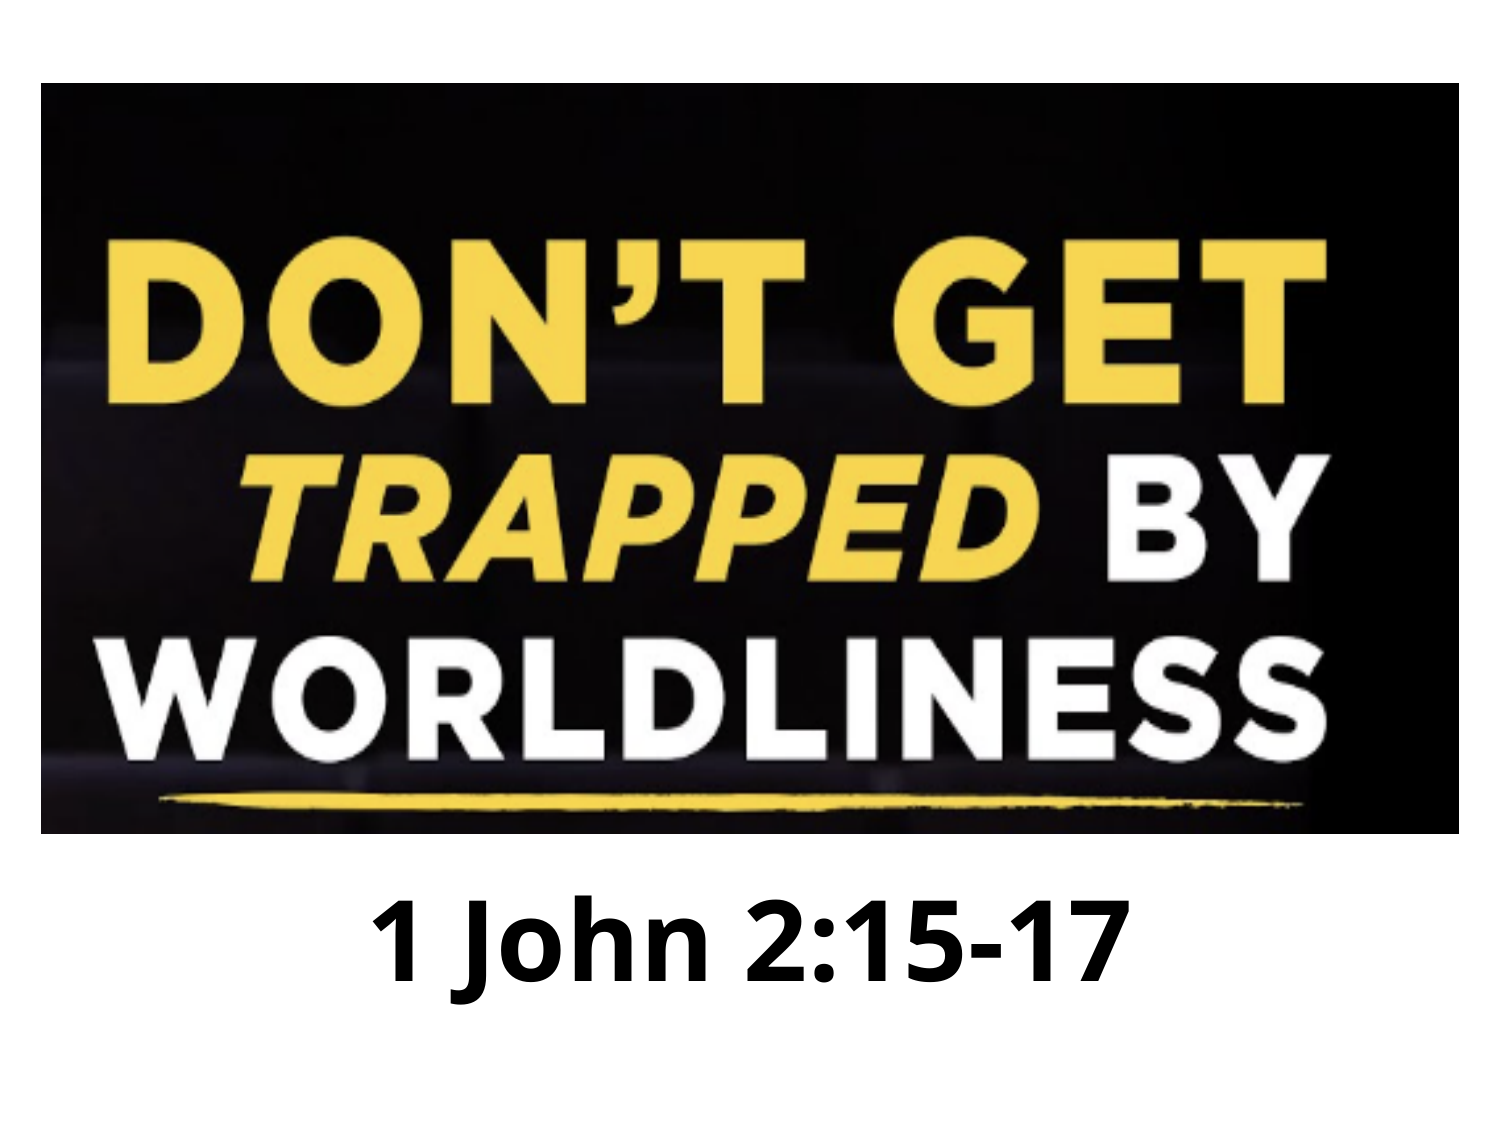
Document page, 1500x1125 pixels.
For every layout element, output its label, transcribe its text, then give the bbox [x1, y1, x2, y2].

picture [41, 83, 1459, 834]
subtitle 1 John 2:15-17 [187, 876, 1313, 1059]
